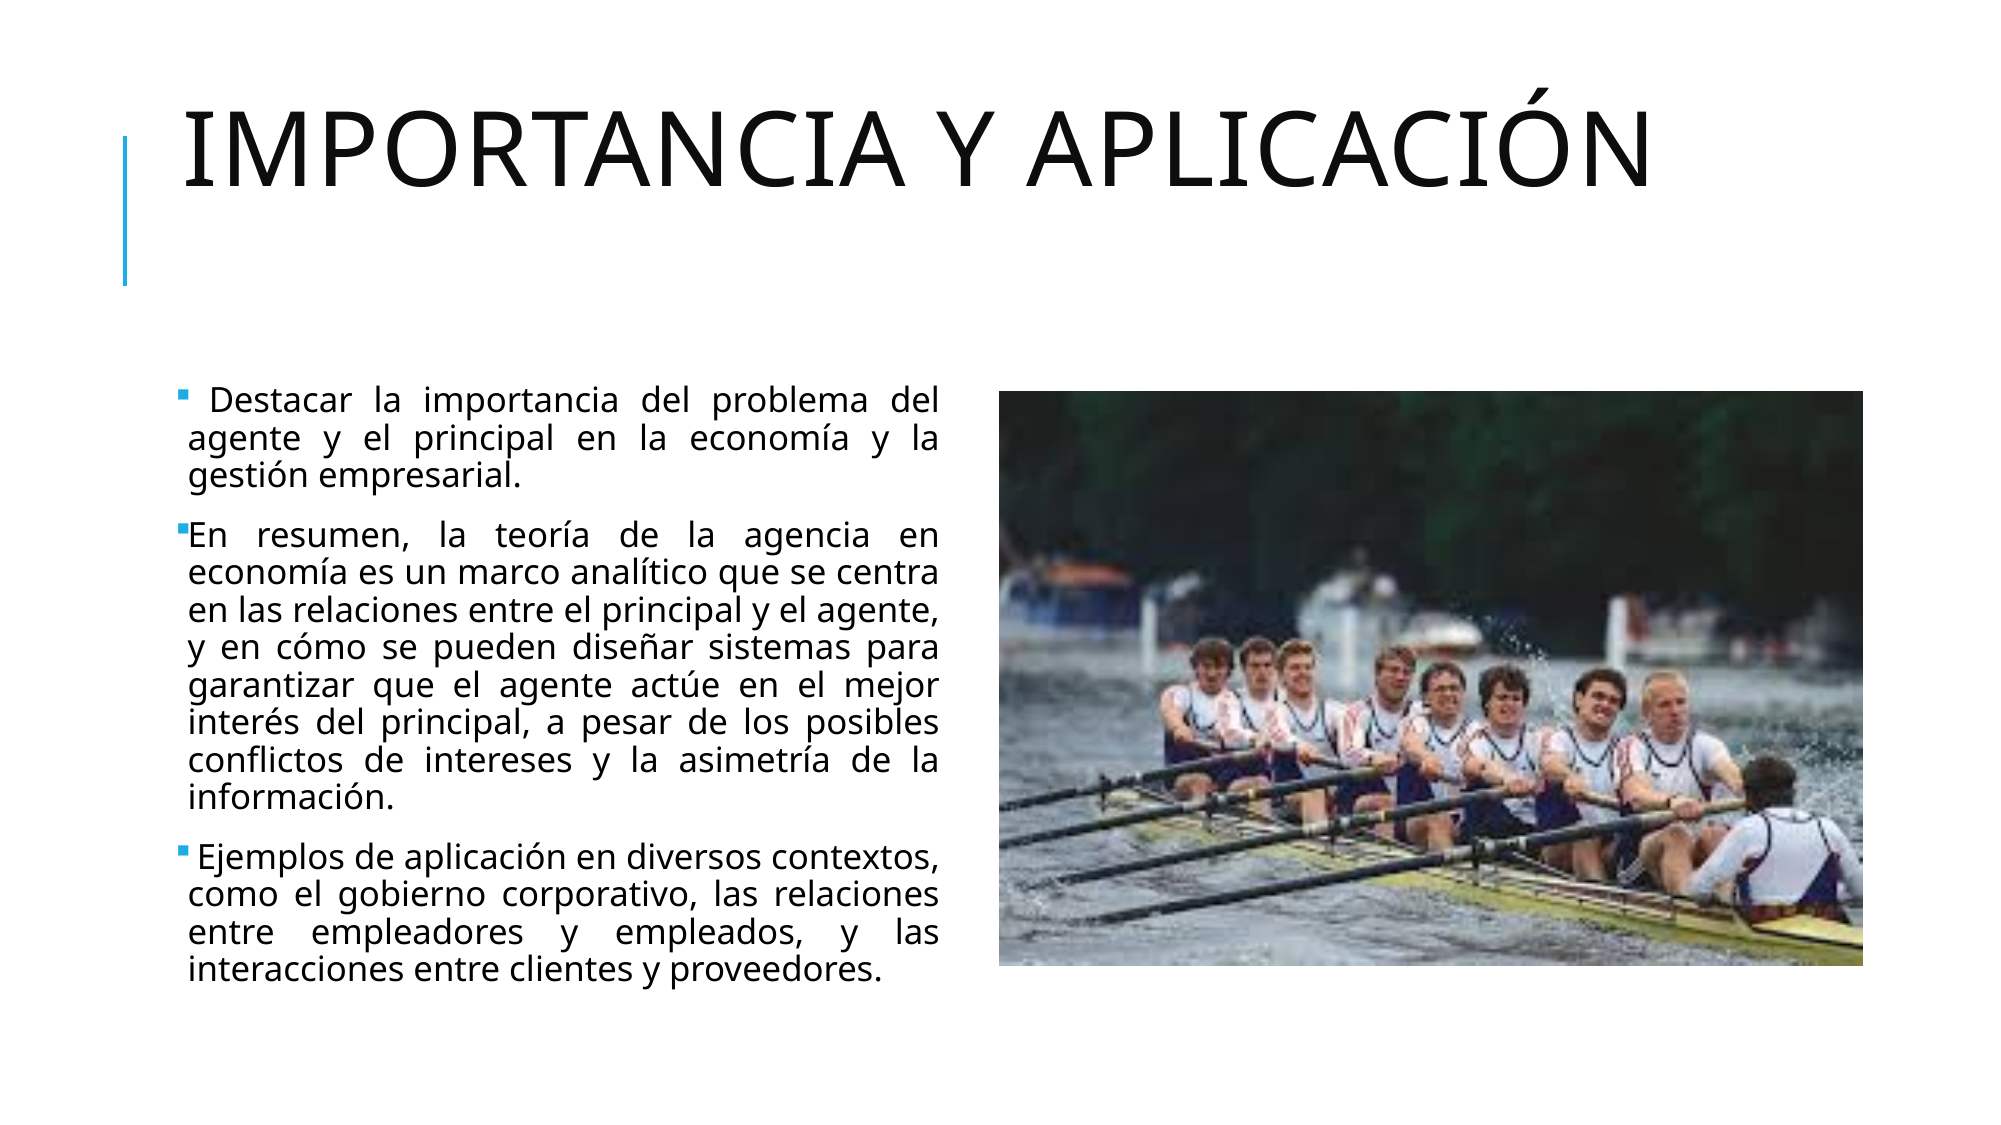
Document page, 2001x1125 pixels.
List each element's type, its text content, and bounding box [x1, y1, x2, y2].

title Importancia y Aplicación [168, 96, 1763, 342]
list Destacar la importancia del problema del agente y el principal en la economía y la gestión empresarial. En resumen, la teoría de la agencia en economía es un marco analítico que se centra en las relaciones entre el principal y el agente, y en cómo se pueden diseñar sistemas para garantizar que el agente actúe en el mejor interés del principal, a pesar de los posibles conflictos de intereses y la asimetría de la información. Ejemplos de aplicación en diversos contextos, como el gobierno corporativo, las relaciones entre empleadores y empleados, y las interacciones entre clientes y proveedores. [168, 375, 948, 1035]
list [999, 391, 1863, 966]
